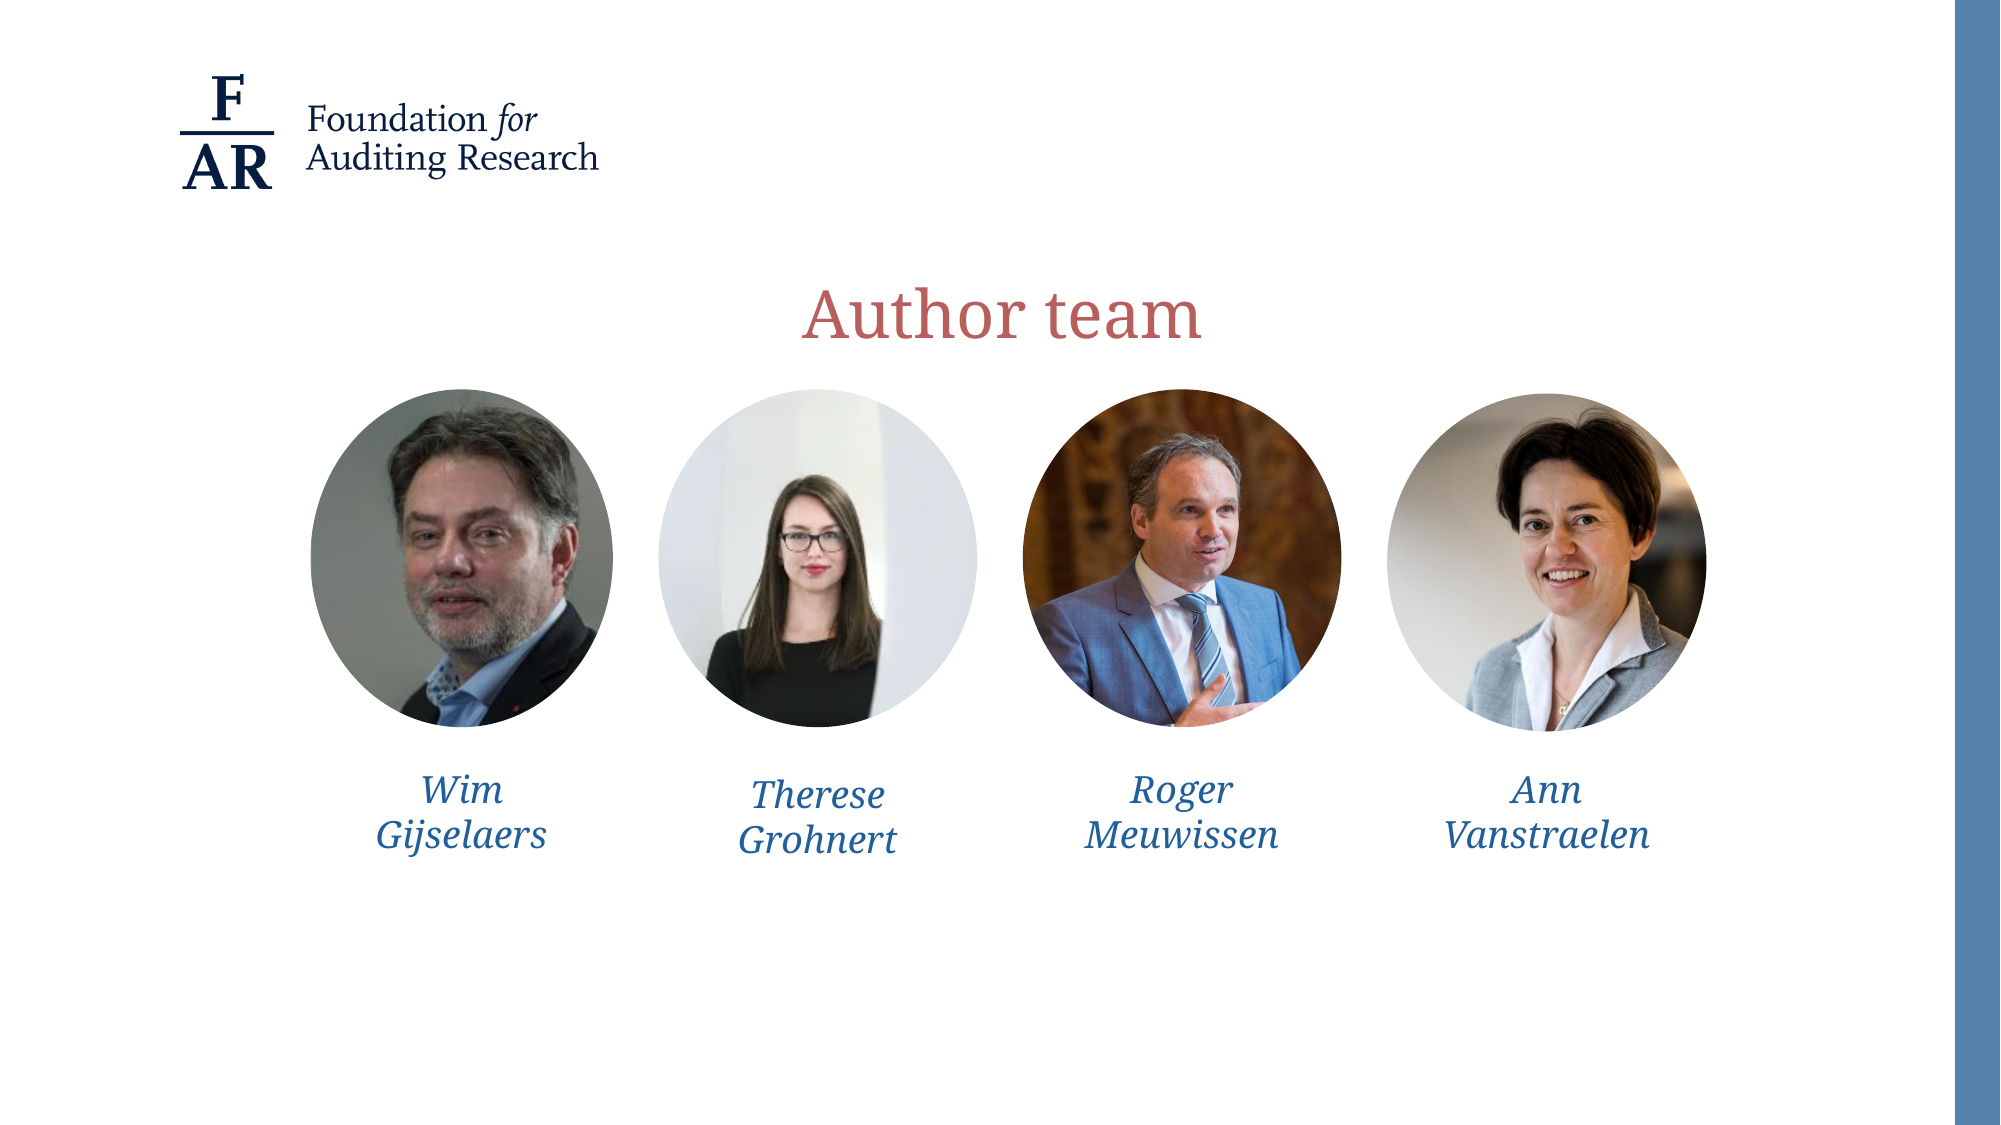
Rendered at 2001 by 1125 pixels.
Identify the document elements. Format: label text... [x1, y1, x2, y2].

picture [179, 74, 599, 189]
text_box Therese Grohnert [670, 763, 966, 869]
text_box Wim Gijselaers [332, 758, 591, 864]
text_box Roger Meuwissen [1030, 758, 1334, 864]
picture [1022, 388, 1342, 728]
text_box Ann Vanstraelen [1406, 758, 1687, 864]
picture [1386, 393, 1707, 732]
picture [309, 388, 614, 728]
picture [657, 388, 978, 728]
title Author team [164, 273, 1843, 428]
